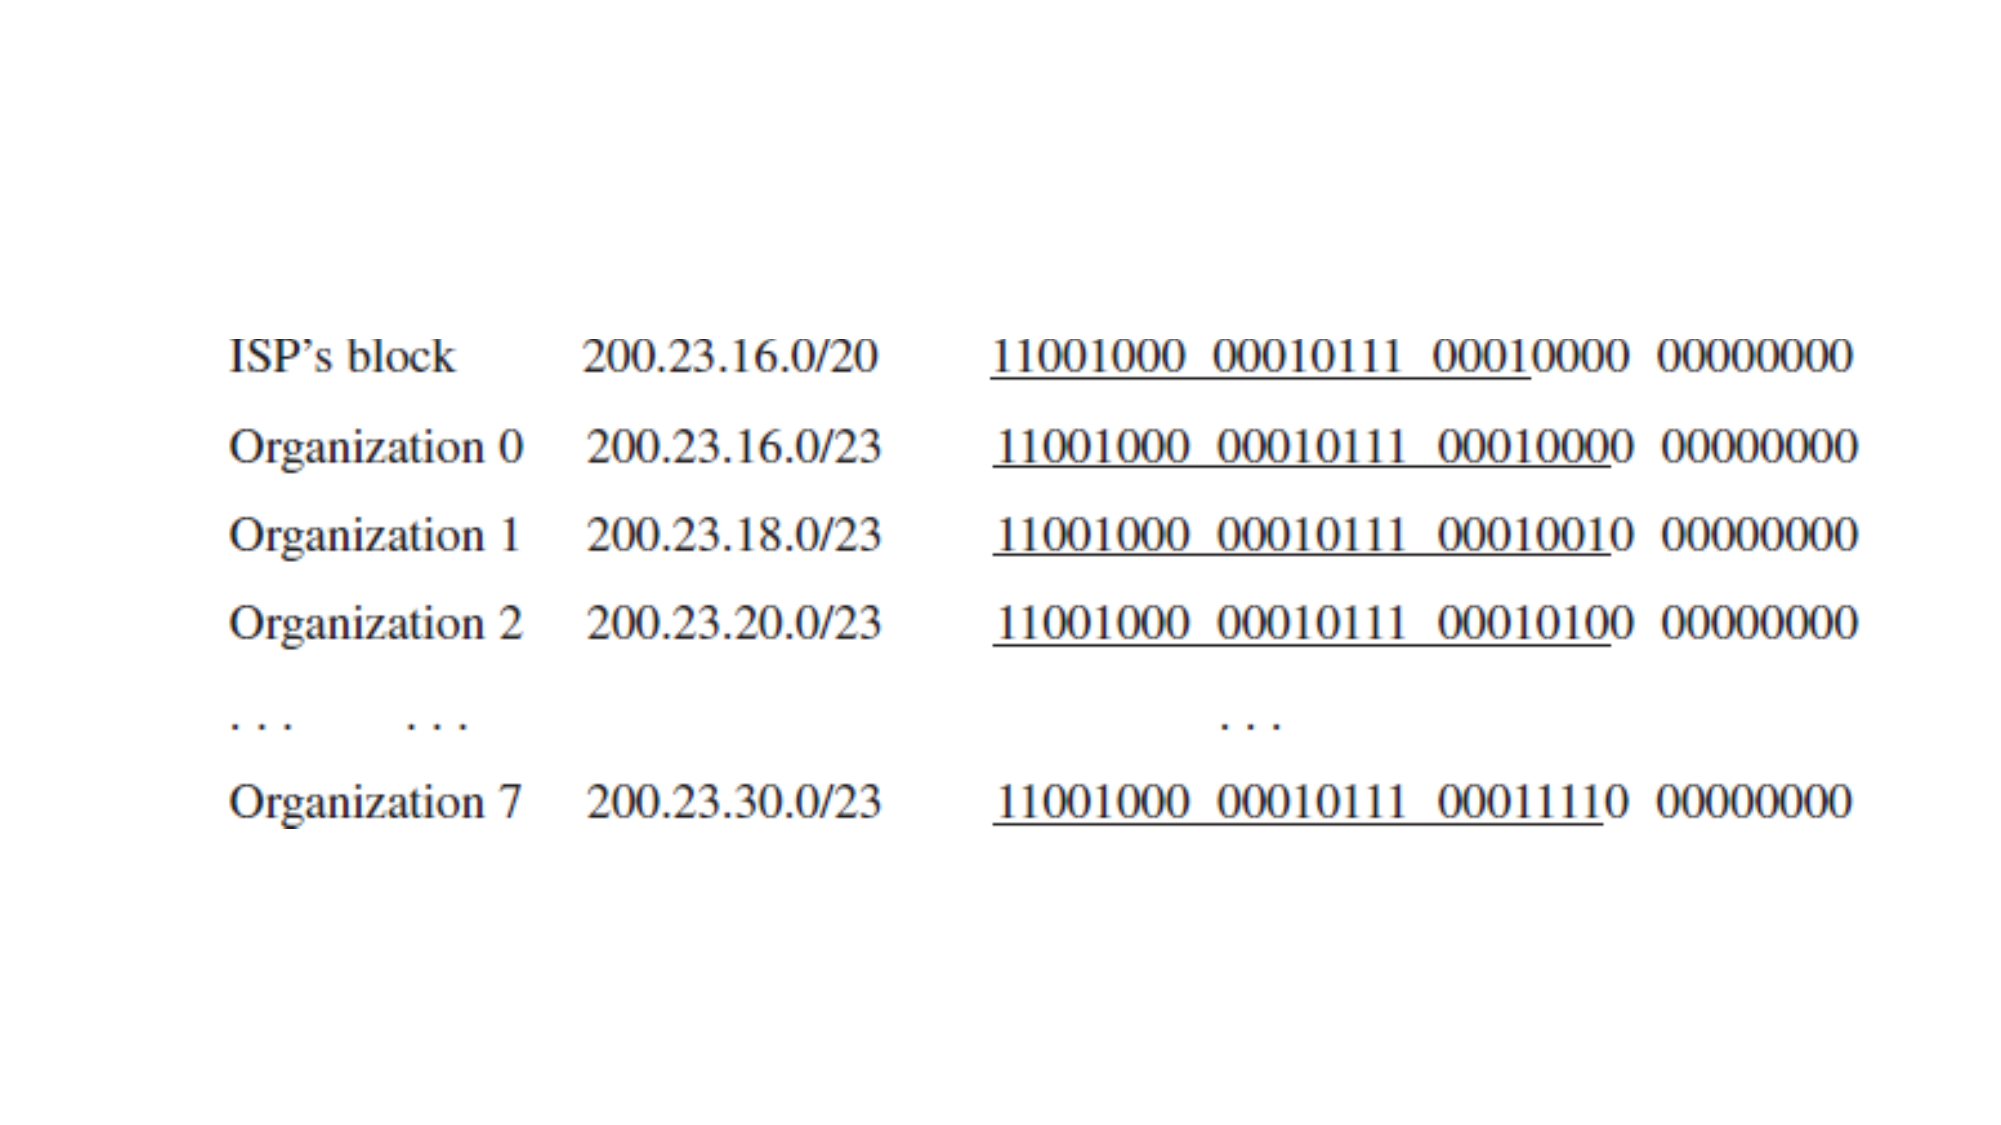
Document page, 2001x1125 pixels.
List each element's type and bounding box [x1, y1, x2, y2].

text_box [228, 339, 1862, 829]
